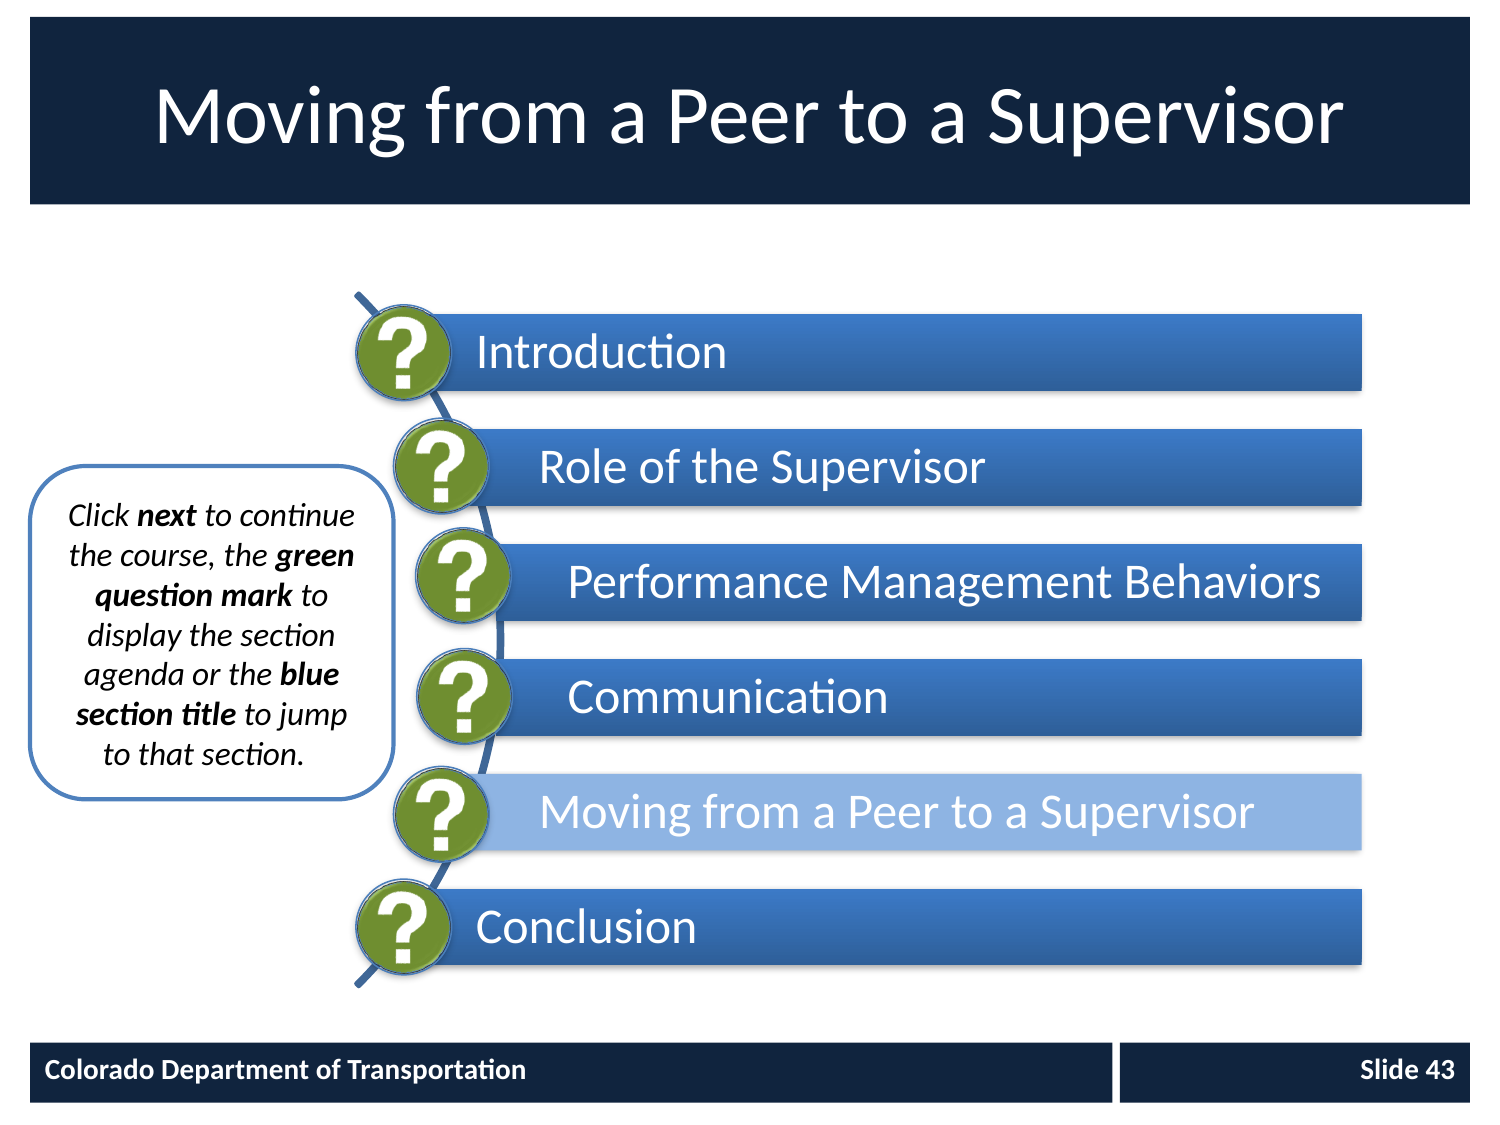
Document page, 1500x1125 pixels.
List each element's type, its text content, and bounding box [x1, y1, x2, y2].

footer Colorado Department of Transportation [30, 1042, 1113, 1103]
text_box [392, 765, 490, 863]
text_box [478, 745, 493, 771]
text_box [354, 291, 378, 315]
text_box [496, 629, 505, 656]
text_box Introduction [436, 314, 1362, 392]
text_box Moving from a Peer to a Supervisor [470, 773, 1362, 851]
text_box [480, 516, 494, 536]
text_box [430, 870, 448, 886]
text_box Click next to continue the course, the green question mark to display the section agenda or the blue section title to jump to that section. [27, 463, 396, 802]
text_box [415, 647, 514, 746]
text_box [355, 304, 453, 402]
text_box [414, 527, 513, 625]
text_box Performance Management Behaviors [496, 544, 1362, 621]
text_box Communication [497, 658, 1362, 736]
text_box [354, 969, 374, 989]
text_box [355, 878, 453, 976]
text_box Conclusion [436, 888, 1362, 966]
text_box [433, 399, 451, 417]
title Moving from a Peer to a Supervisor [29, 16, 1471, 205]
text_box [392, 417, 490, 515]
slide_number Slide 43 [1119, 1042, 1470, 1103]
text_box Role of the Supervisor [475, 429, 1362, 506]
